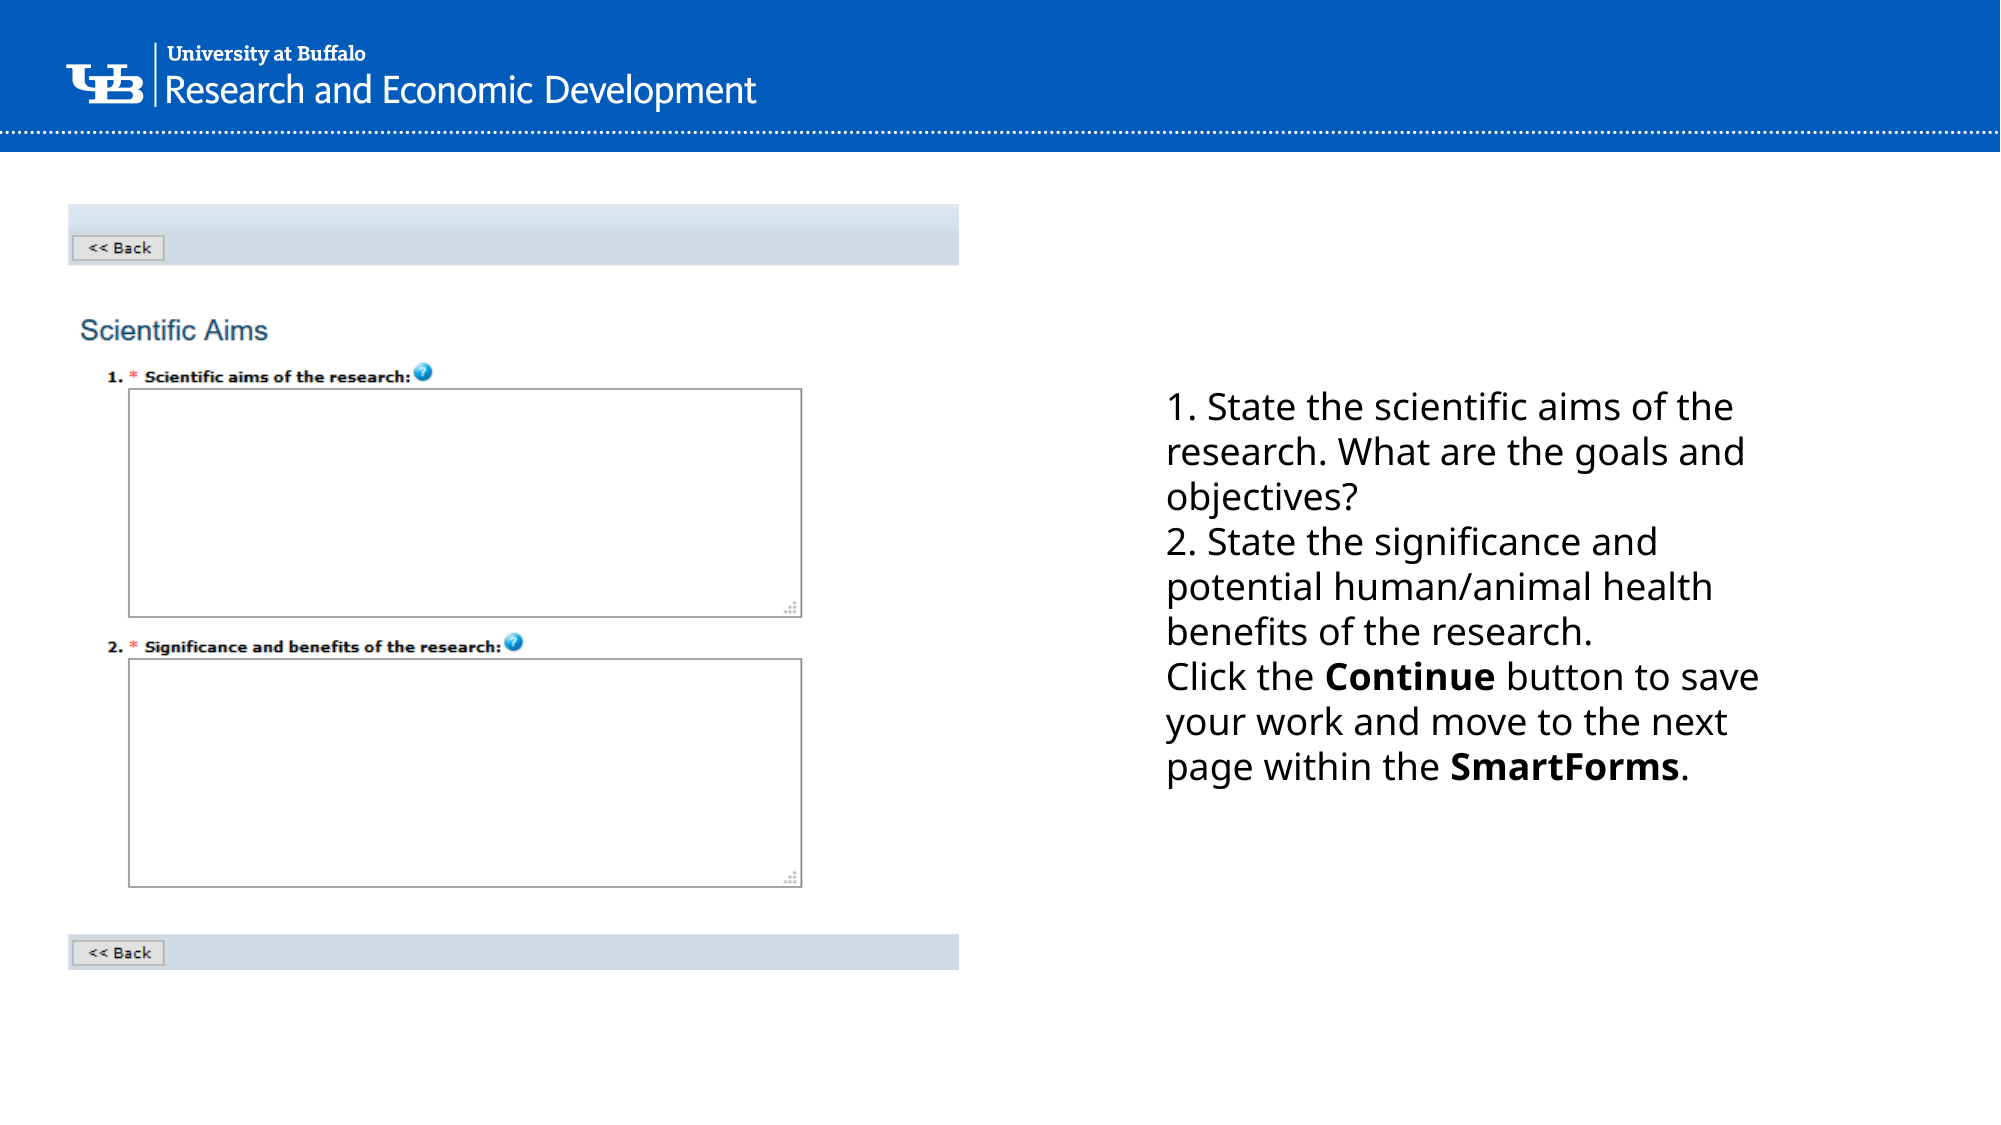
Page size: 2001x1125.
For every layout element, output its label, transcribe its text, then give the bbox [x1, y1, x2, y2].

text_box 1. State the scientific aims of the research. What are the goals and objectives? 2. State the significance and potential human/animal health benefits of the research. Click the Continue button to save your work and move to the next page within the SmartForms. [1151, 325, 1802, 795]
picture [0, 0, 2000, 1125]
